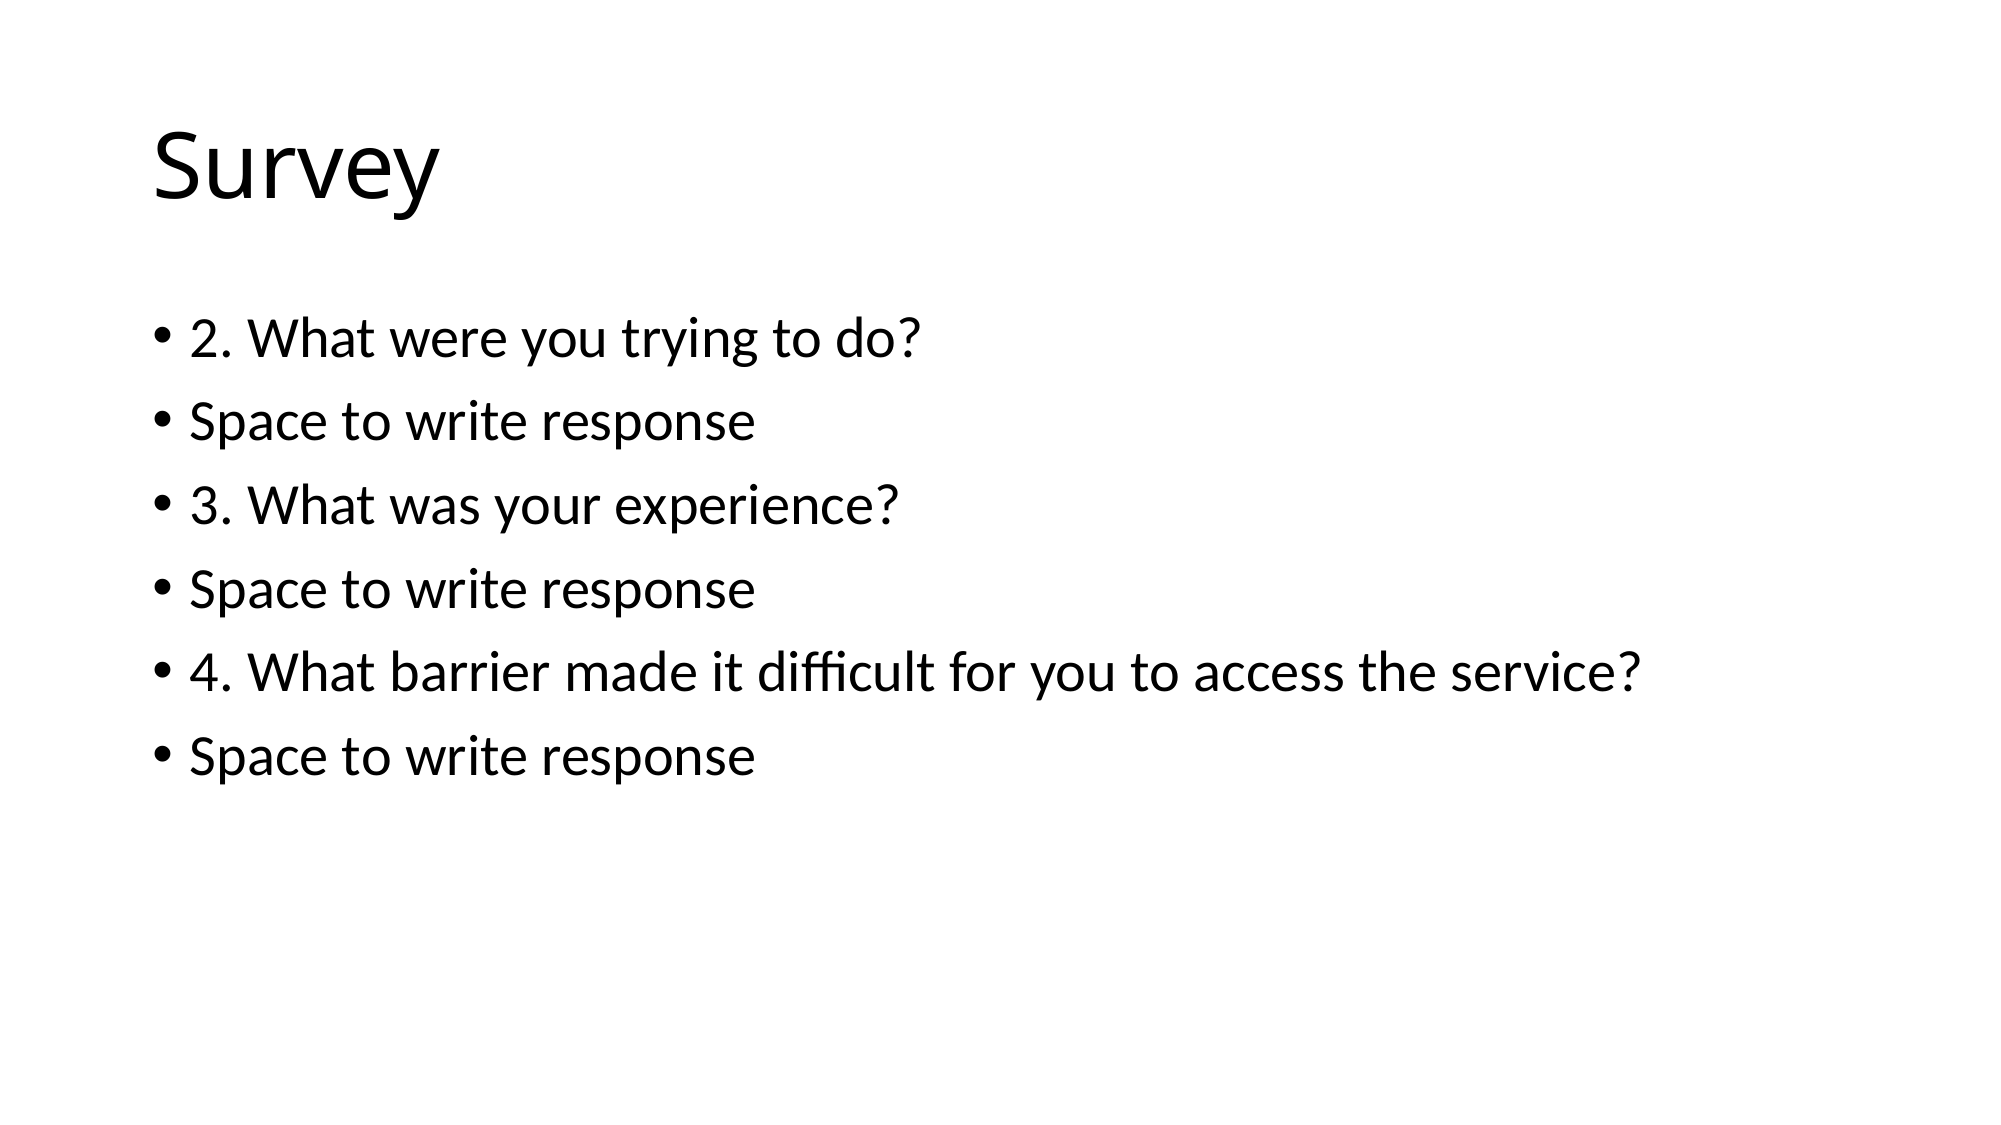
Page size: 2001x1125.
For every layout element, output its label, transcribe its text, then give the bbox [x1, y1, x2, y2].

list 2. What were you trying to do? Space to write response 3. What was your experience? Space to write response 4. What barrier made it difficult for you to access the service? Space to write response [137, 299, 1863, 1014]
title Survey [137, 59, 1863, 278]
